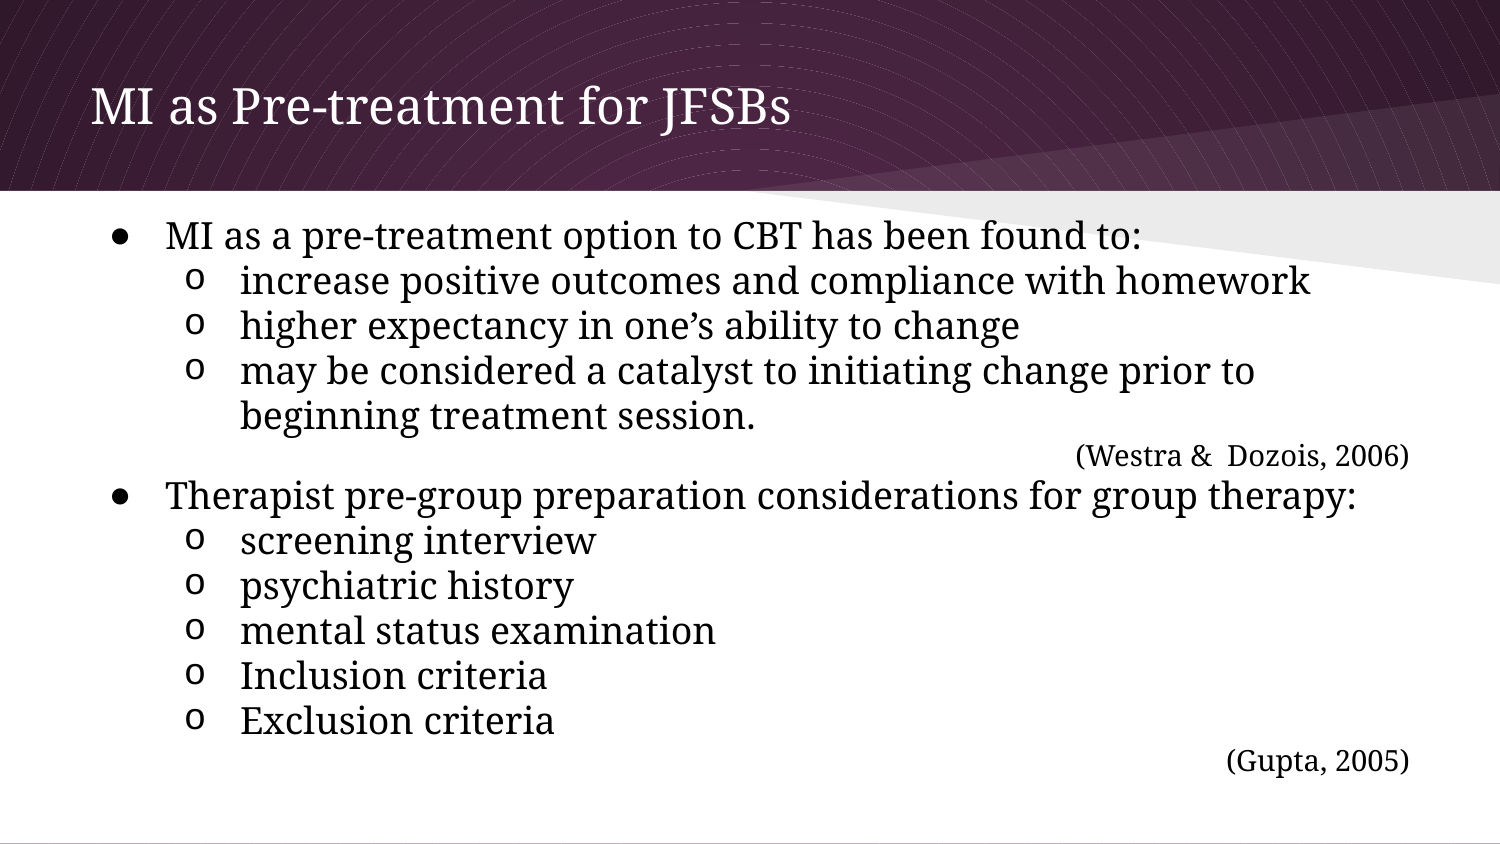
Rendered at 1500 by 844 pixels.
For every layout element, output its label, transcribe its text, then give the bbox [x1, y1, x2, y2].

list MI as a pre-treatment option to CBT has been found to: increase positive outcomes and compliance with homework higher expectancy in one’s ability to change may be considered a catalyst to initiating change prior to beginning treatment session. (Westra & Dozois, 2006) Therapist pre-group preparation considerations for group therapy: screening interview psychiatric history mental status examination Inclusion criteria Exclusion criteria (Gupta, 2005) [75, 196, 1425, 808]
title MI as Pre-treatment for JFSBs [75, 33, 1425, 175]
